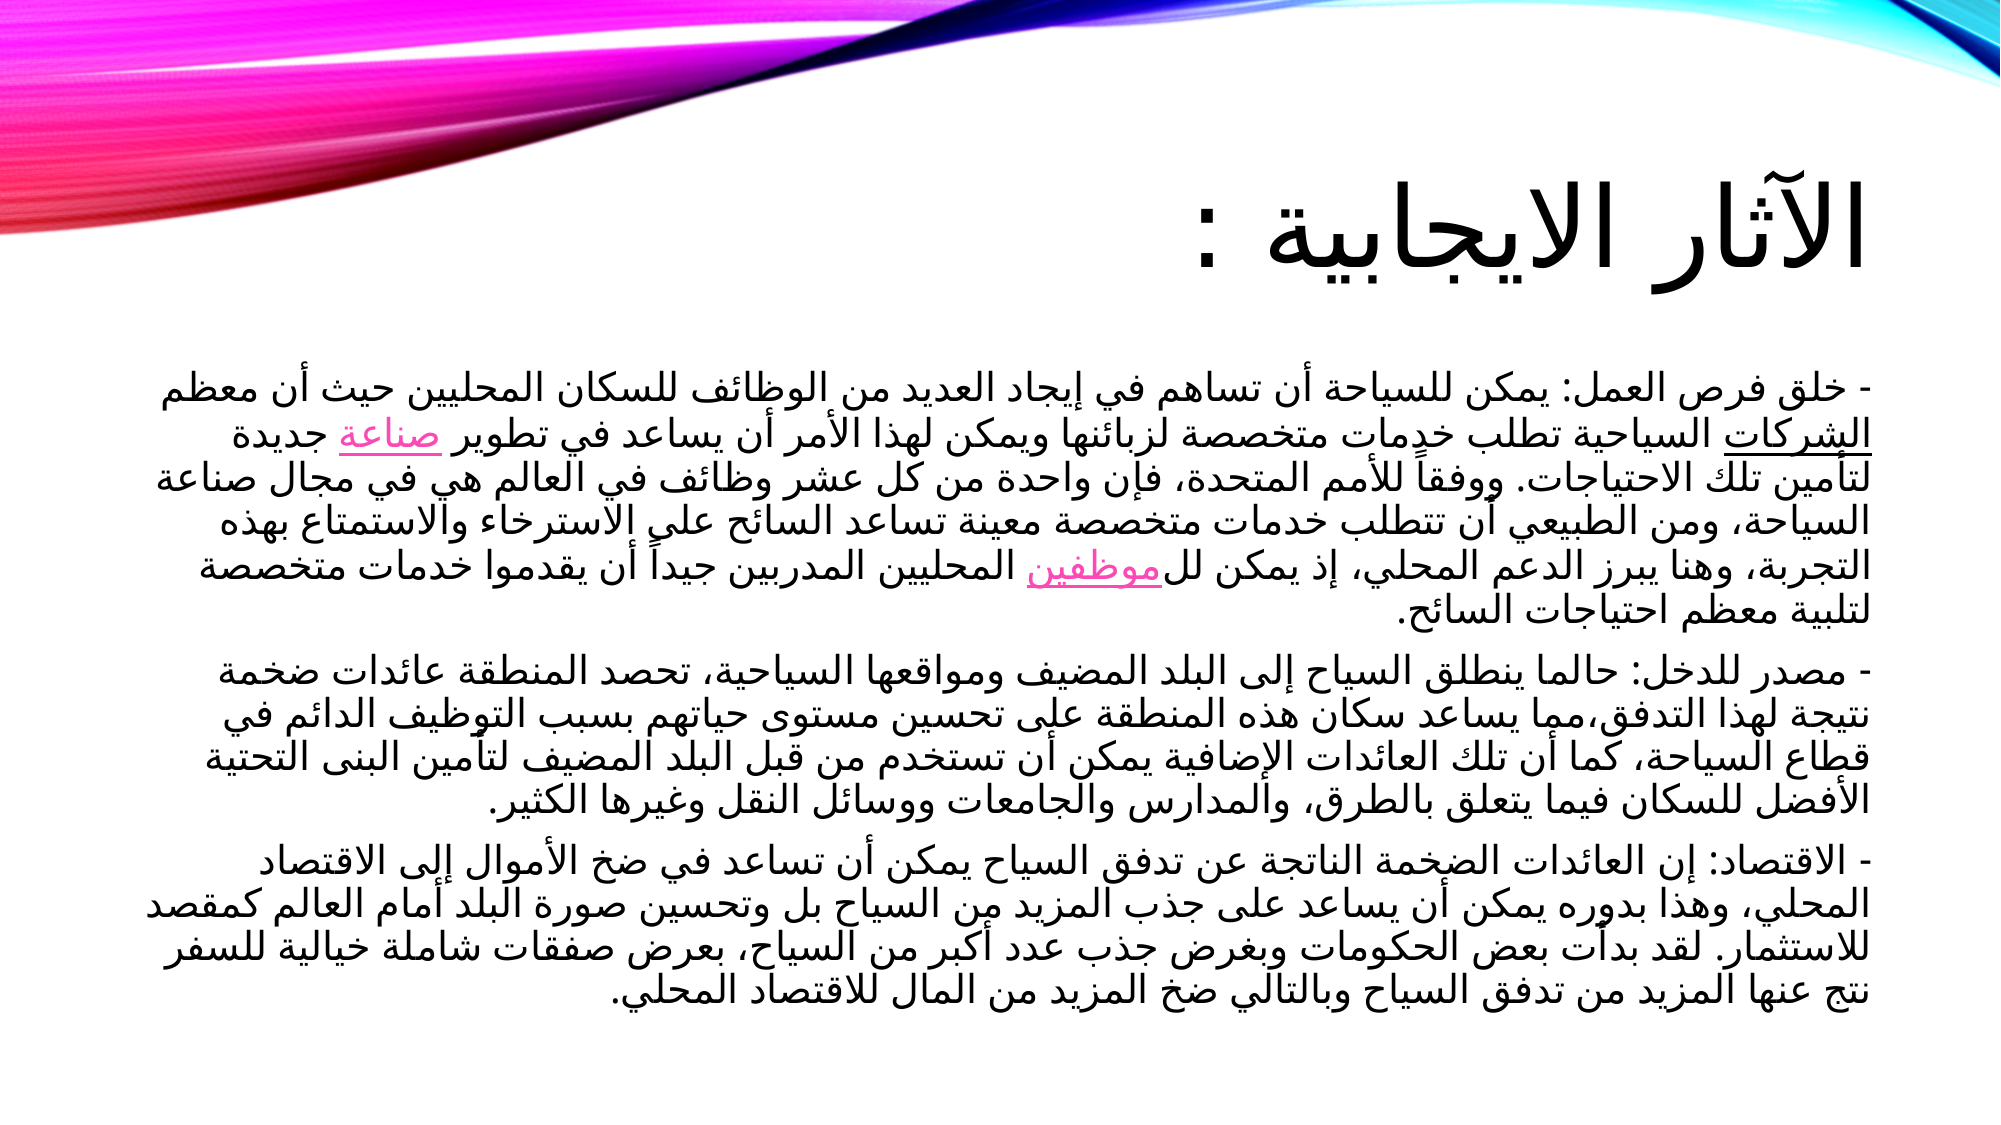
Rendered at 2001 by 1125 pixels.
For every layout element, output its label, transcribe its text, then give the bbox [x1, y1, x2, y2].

picture [1910, 0, 2000, 45]
picture [0, 0, 2000, 237]
list - خلق فرص العمل: يمكن للسياحة أن تساهم في إيجاد العديد من الوظائف للسكان المحليين حيث أن معظم الشركات السياحية تطلب خدمات متخصصة لزبائنها ويمكن لهذا الأمر أن يساعد في تطوير صناعة جديدة لتأمين تلك الاحتياجات. ووفقاً للأمم المتحدة، فإن واحدة من كل عشر وظائف في العالم هي في مجال صناعة السياحة، ومن الطبيعي أن تتطلب خدمات متخصصة معينة تساعد السائح على الاسترخاء والاستمتاع بهذه التجربة، وهنا يبرز الدعم المحلي، إذ يمكن للموظفين المحليين المدربين جيداً أن يقدموا خدمات متخصصة لتلبية معظم احتياجات السائح. - مصدر للدخل: حالما ينطلق السياح إلى البلد المضيف ومواقعها السياحية، تحصد المنطقة عائدات ضخمة نتيجة لهذا التدفق،مما يساعد سكان هذه المنطقة على تحسين مستوى حياتهم بسبب التوظيف الدائم في قطاع السياحة، كما أن تلك العائدات الإضافية يمكن أن تستخدم من قبل البلد المضيف لتأمين البنى التحتية الأفضل للسكان فيما يتعلق بالطرق، والمدارس والجامعات ووسائل النقل وغيرها الكثير. - الاقتصاد: إن العائدات الضخمة الناتجة عن تدفق السياح يمكن أن تساعد في ضخ الأموال إلى الاقتصاد المحلي، وهذا بدوره يمكن أن يساعد على جذب المزيد من السياح بل وتحسين صورة البلد أمام العالم كمقصد للاستثمار. لقد بدأت بعض الحكومات وبغرض جذب عدد أكبر من السياح، بعرض صفقات شاملة خيالية للسفر نتج عنها المزيد من تدفق السياح وبالتالي ضخ المزيد من المال للاقتصاد المحلي. [112, 360, 1888, 1021]
picture [1890, 0, 2000, 75]
title الآثار الايجابية : [474, 125, 1888, 338]
